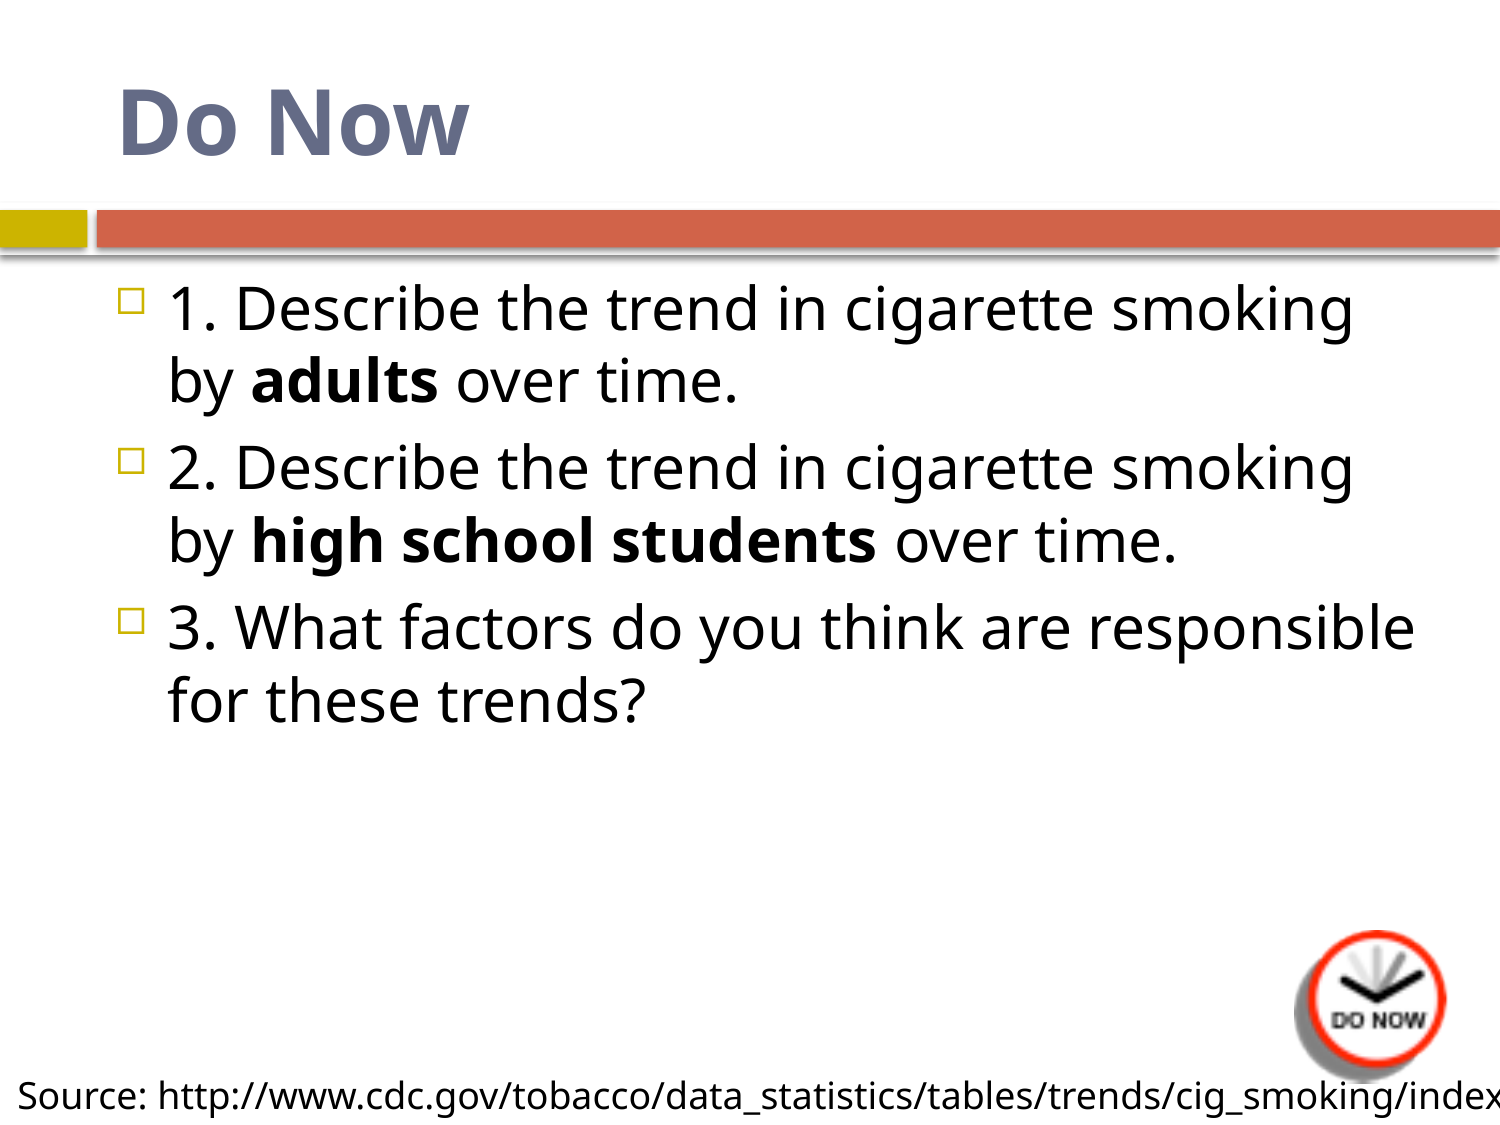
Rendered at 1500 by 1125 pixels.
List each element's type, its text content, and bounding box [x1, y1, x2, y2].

picture [1293, 929, 1458, 1084]
text_box Source: http://www.cdc.gov/tobacco/data_statistics/tables/trends/cig_smoking/index.htm [2, 1064, 1500, 1125]
title Do Now [100, 37, 1438, 200]
list 1. Describe the trend in cigarette smoking by adults over time. 2. Describe the trend in cigarette smoking by high school students over time. 3. What factors do you think are responsible for these trends? [100, 262, 1438, 1000]
